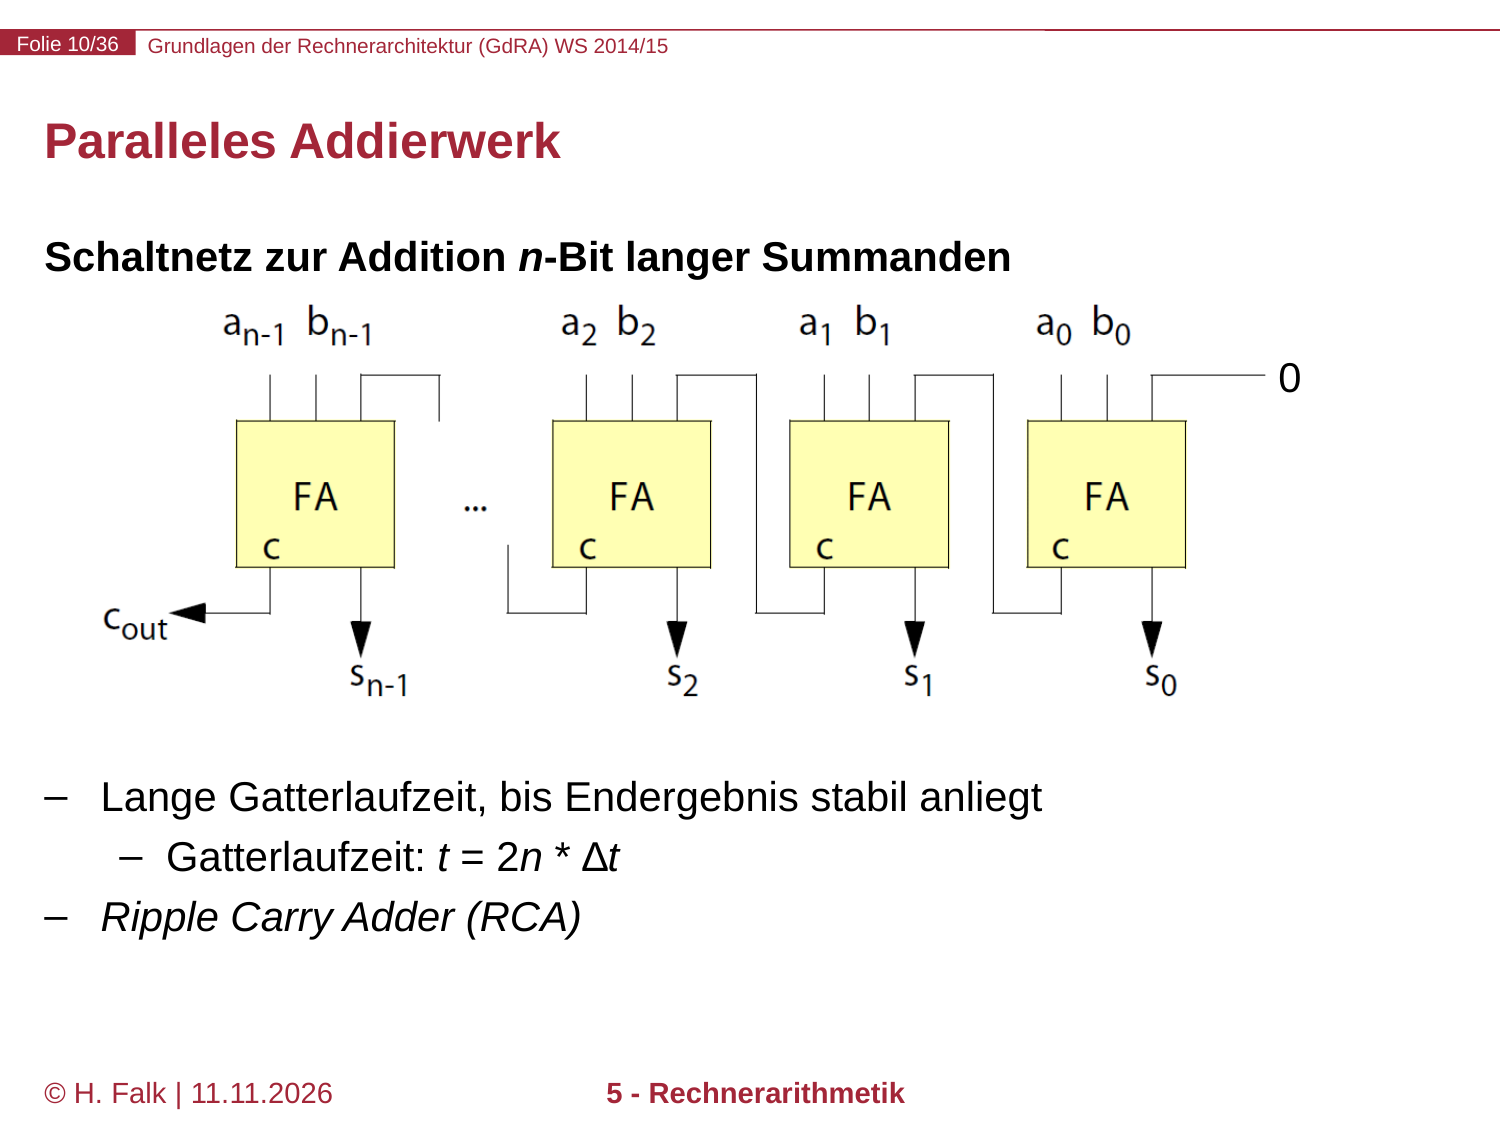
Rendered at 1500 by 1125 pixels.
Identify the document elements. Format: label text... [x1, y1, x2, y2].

title Paralleles Addierwerk [29, 90, 1471, 198]
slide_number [29, 1066, 301, 1125]
list Schaltnetz zur Addition n-Bit langer Summanden Lange Gatterlaufzeit, bis Endergebnis stabil anliegt Gatterlaufzeit: t = 2n * ∆t Ripple Carry Adder (RCA) [29, 227, 1471, 1047]
picture [100, 302, 1334, 699]
footer 5 - Rechnerarithmetik [301, 1066, 1211, 1125]
